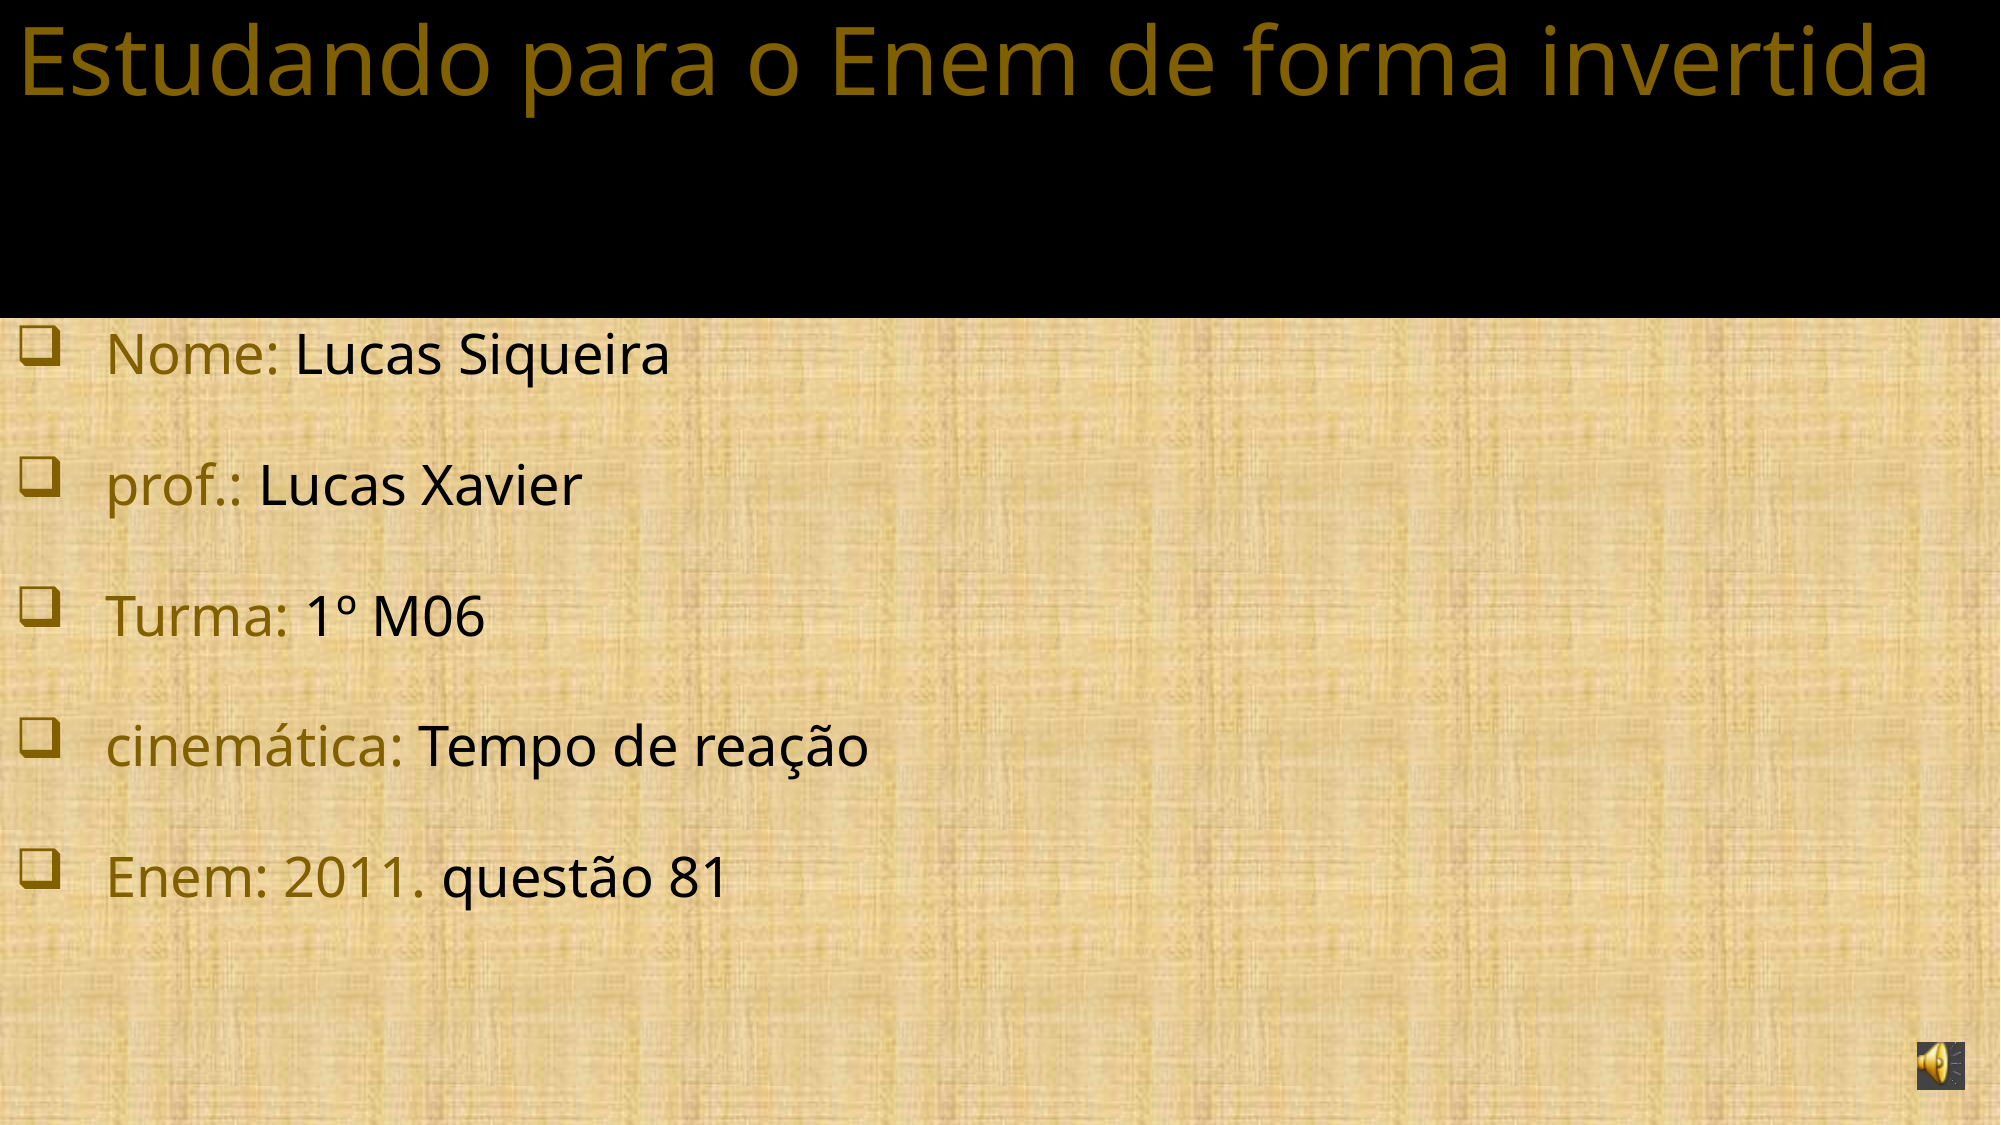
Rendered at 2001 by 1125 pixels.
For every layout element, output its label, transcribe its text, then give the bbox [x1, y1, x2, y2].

subtitle Nome: Lucas Siqueira prof.: Lucas Xavier Turma: 1º M06 cinemática: Tempo de reação Enem: 2011. questão 81 [0, 318, 2000, 1125]
title Estudando para o Enem de forma invertida [0, 0, 2000, 318]
picture [1916, 1041, 1967, 1092]
